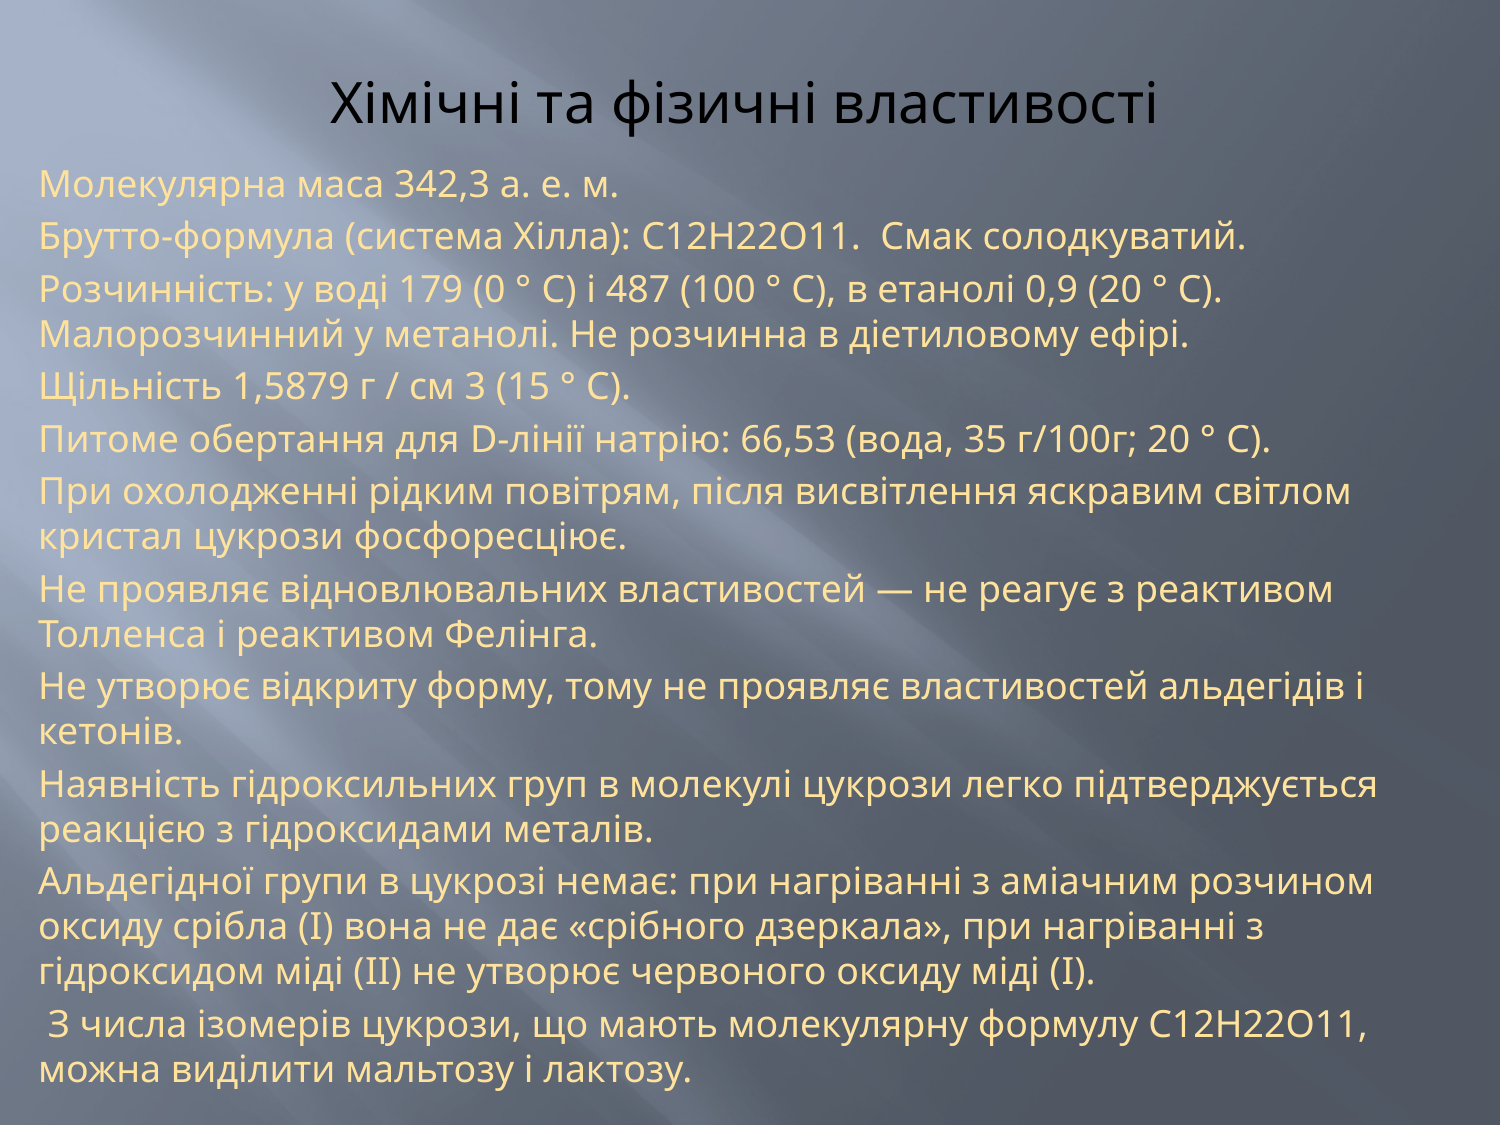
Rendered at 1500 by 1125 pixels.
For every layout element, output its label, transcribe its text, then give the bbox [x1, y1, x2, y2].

title Хімічні та фізичні властивості [70, 58, 1421, 152]
list Молекулярна маса 342,3 а. е. м. Брутто-формула (система Хілла): C12H22O11. Смак солодкуватий. Розчинність: у воді 179 (0 ° C) і 487 (100 ° C), в етанолі 0,9 (20 ° C). Малорозчинний у метанолі. Не розчинна в діетиловому ефірі. Щільність 1,5879 г / см 3 (15 ° C). Питоме обертання для D-лінії натрію: 66,53 (вода, 35 г/100г; 20 ° C). При охолодженні рідким повітрям, після висвітлення яскравим світлом кристал цукрози фосфоресціює. Не проявляє відновлювальних властивостей — не реагує з реактивом Толленса і реактивом Фелінга. Не утворює відкриту форму, тому не проявляє властивостей альдегідів і кетонів. Наявність гідроксильних груп в молекулі цукрози легко підтверджується реакцією з гідроксидами металів. Альдегідної групи в цукрозі немає: при нагріванні з аміачним розчином оксиду срібла (I) вона не дає «срібного дзеркала», при нагріванні з гідроксидом міді (II) не утворює червоного оксиду міді (I). З числа ізомерів цукрози, що мають молекулярну формулу С12Н22О11, можна виділити мальтозу і лактозу. [23, 152, 1477, 1125]
